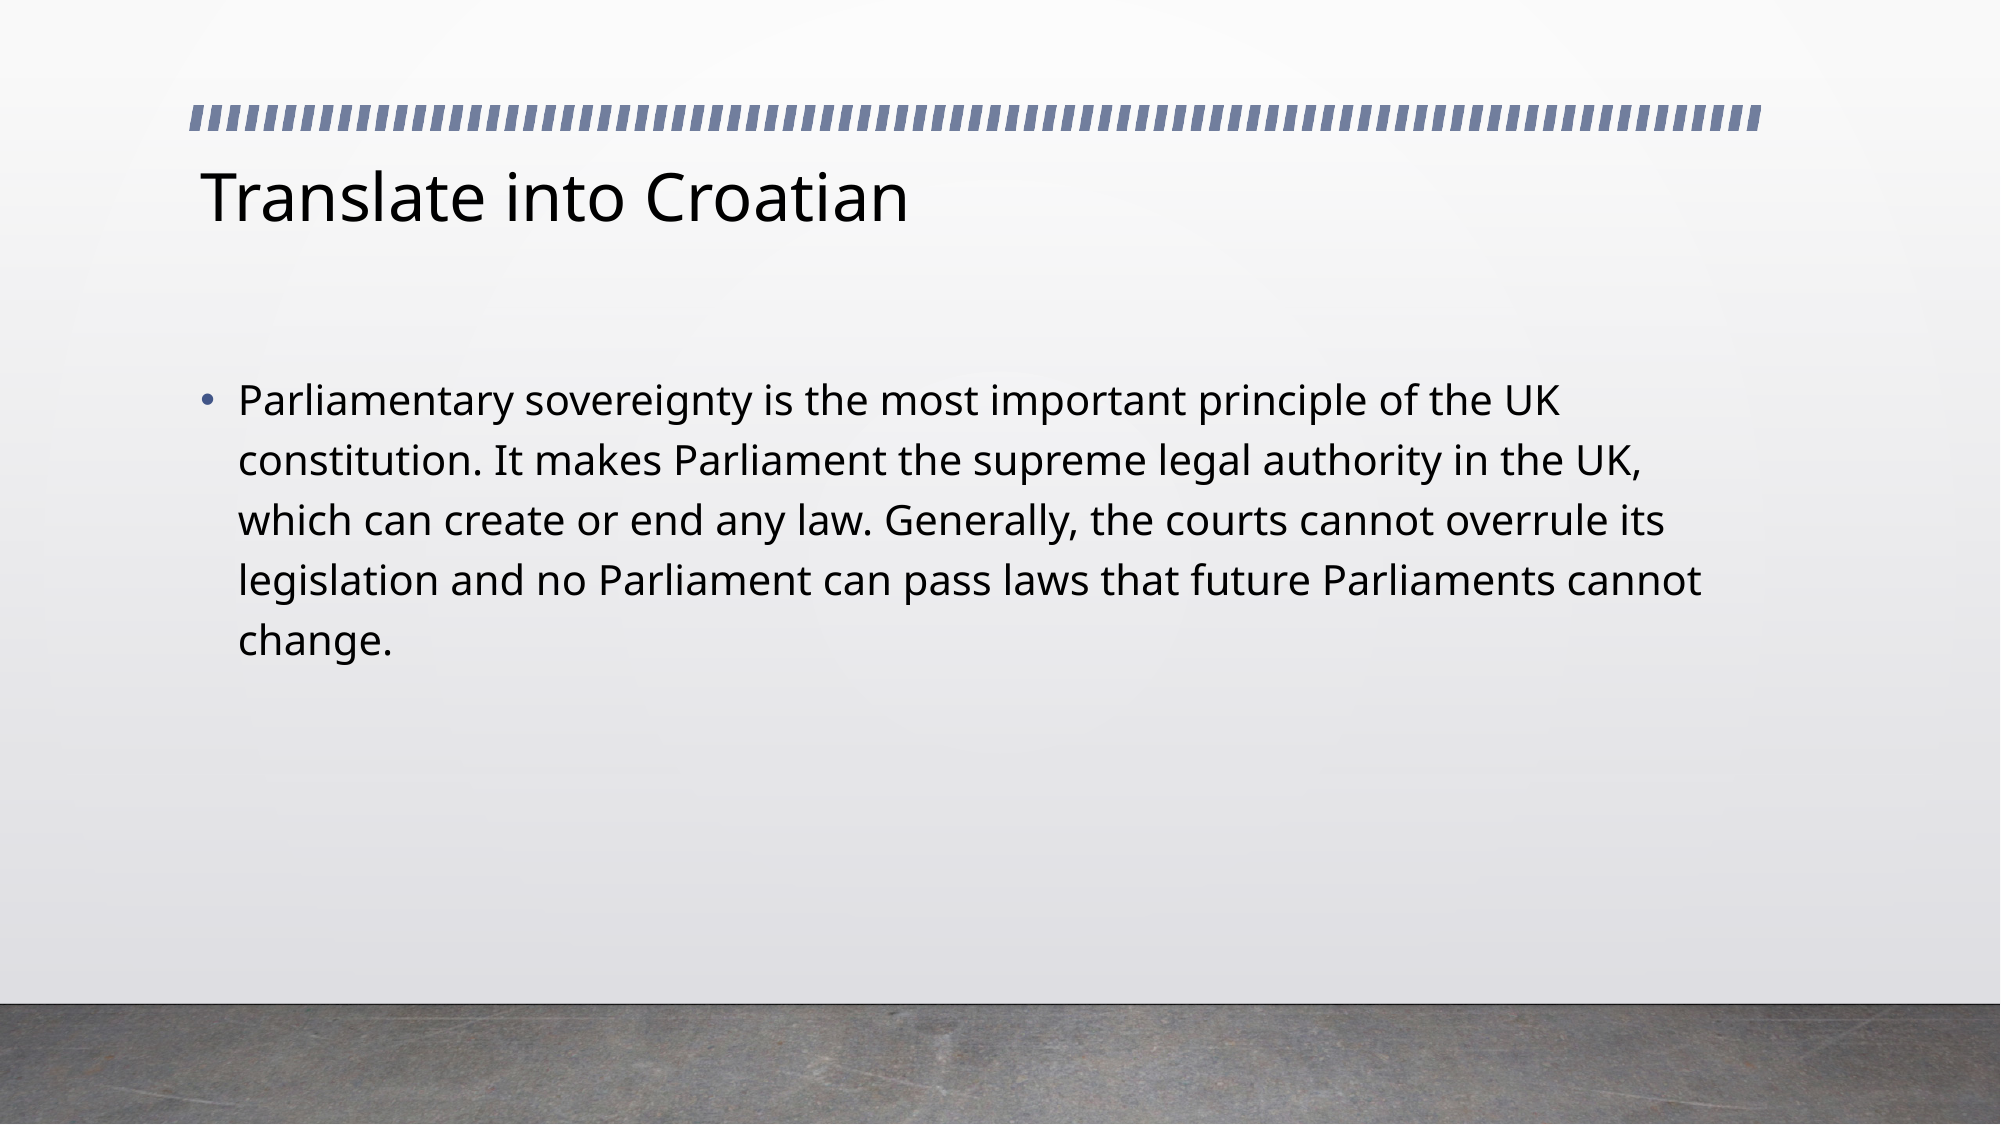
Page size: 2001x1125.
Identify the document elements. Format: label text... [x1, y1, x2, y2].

title Translate into Croatian [185, 156, 1761, 329]
picture [0, 1004, 2000, 1124]
list Parliamentary sovereignty is the most important principle of the UK constitution. It makes Parliament the supreme legal authority in the UK, which can create or end any law. Generally, the courts cannot overrule its legislation and no Parliament can pass laws that future Parliaments cannot change. [185, 356, 1761, 897]
